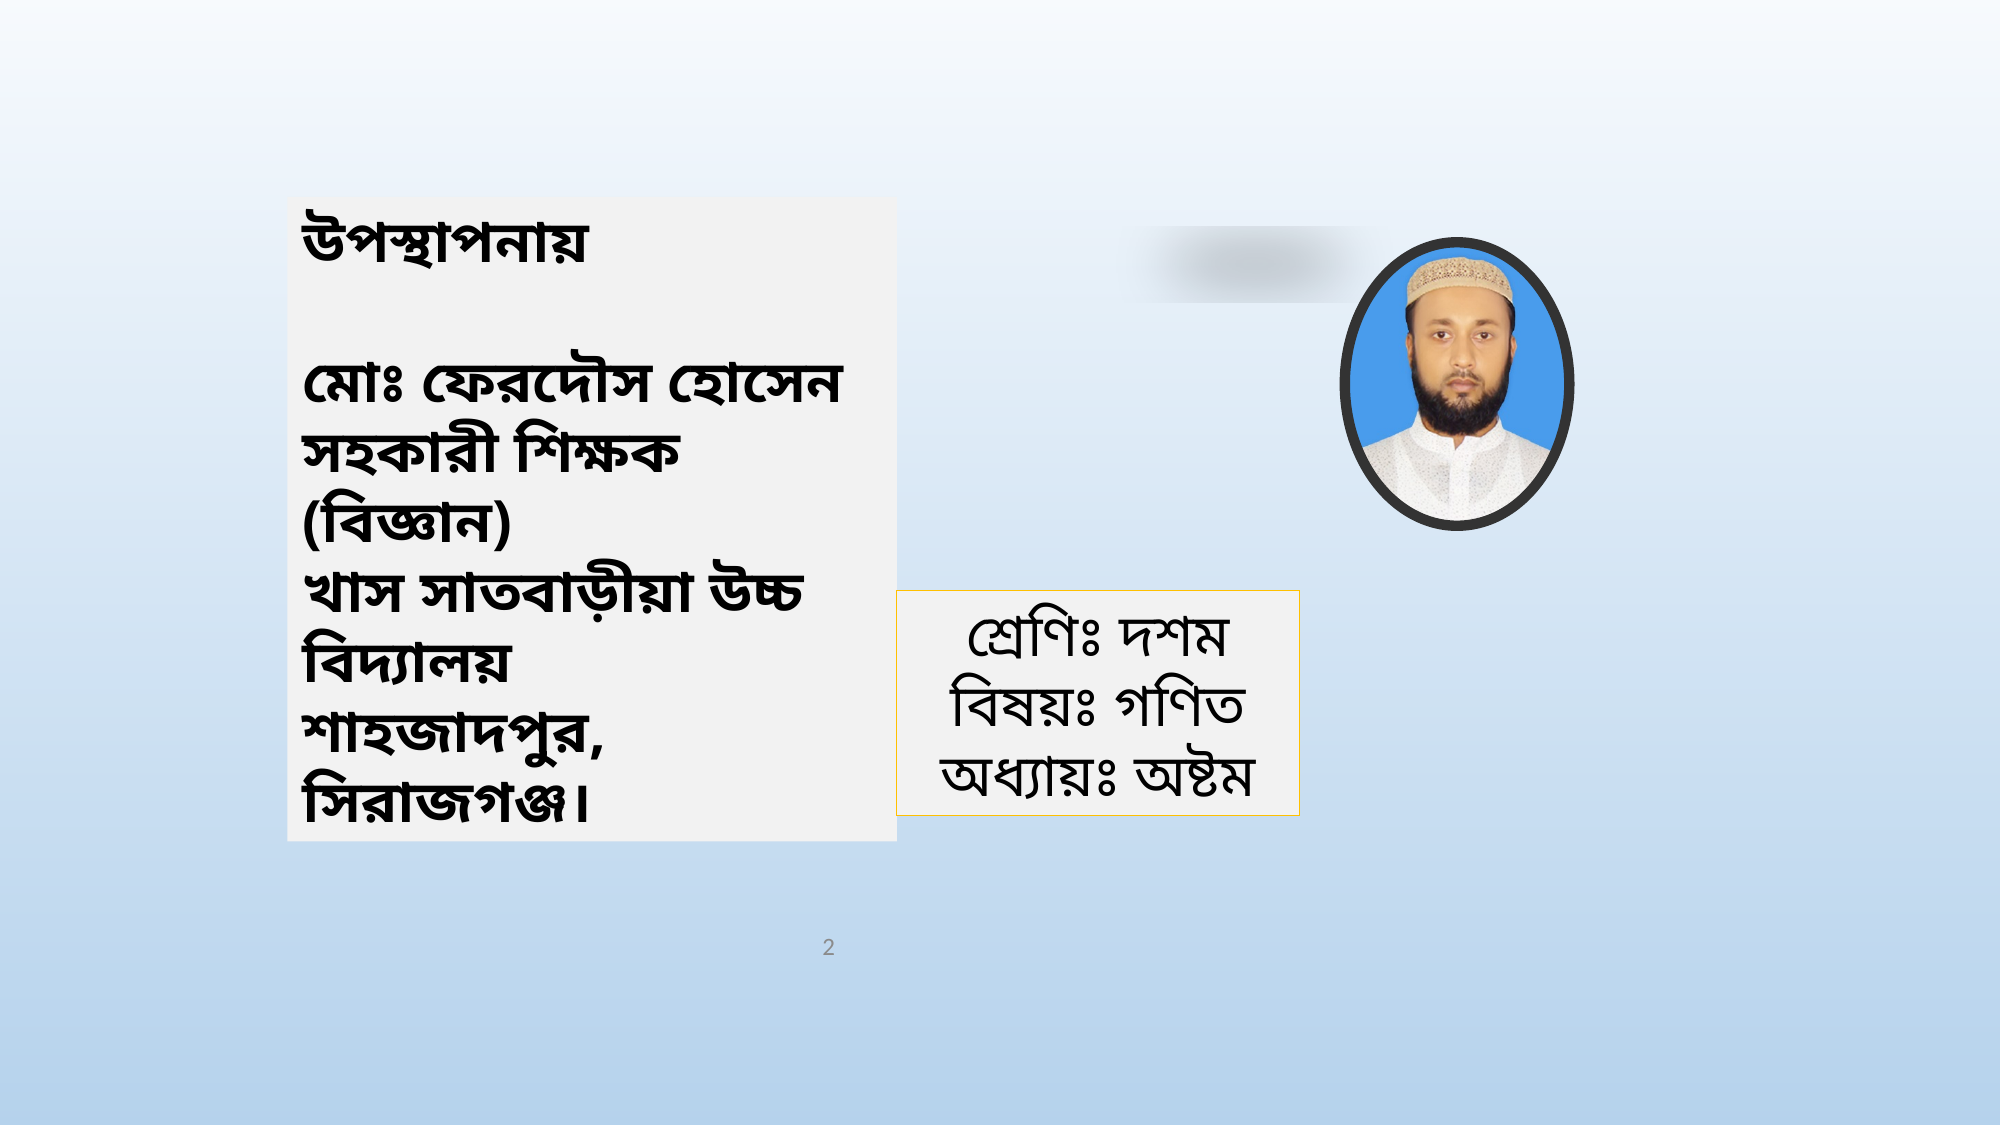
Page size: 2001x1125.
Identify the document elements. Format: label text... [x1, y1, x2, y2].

picture [1344, 242, 1570, 526]
text_box শ্রেণিঃ দশম বিষয়ঃ গণিত অধ্যায়ঃ অষ্টম [896, 590, 1300, 816]
text_box উপস্থাপনায় মোঃ ফেরদৌস হোসেন সহকারী শিক্ষক (বিজ্ঞান) খাস সাতবাড়ীয়া উচ্চ বিদ্যালয় শাহজাদপুর, সিরাজগঞ্জ। [287, 196, 897, 842]
slide_number 2 [774, 918, 850, 973]
